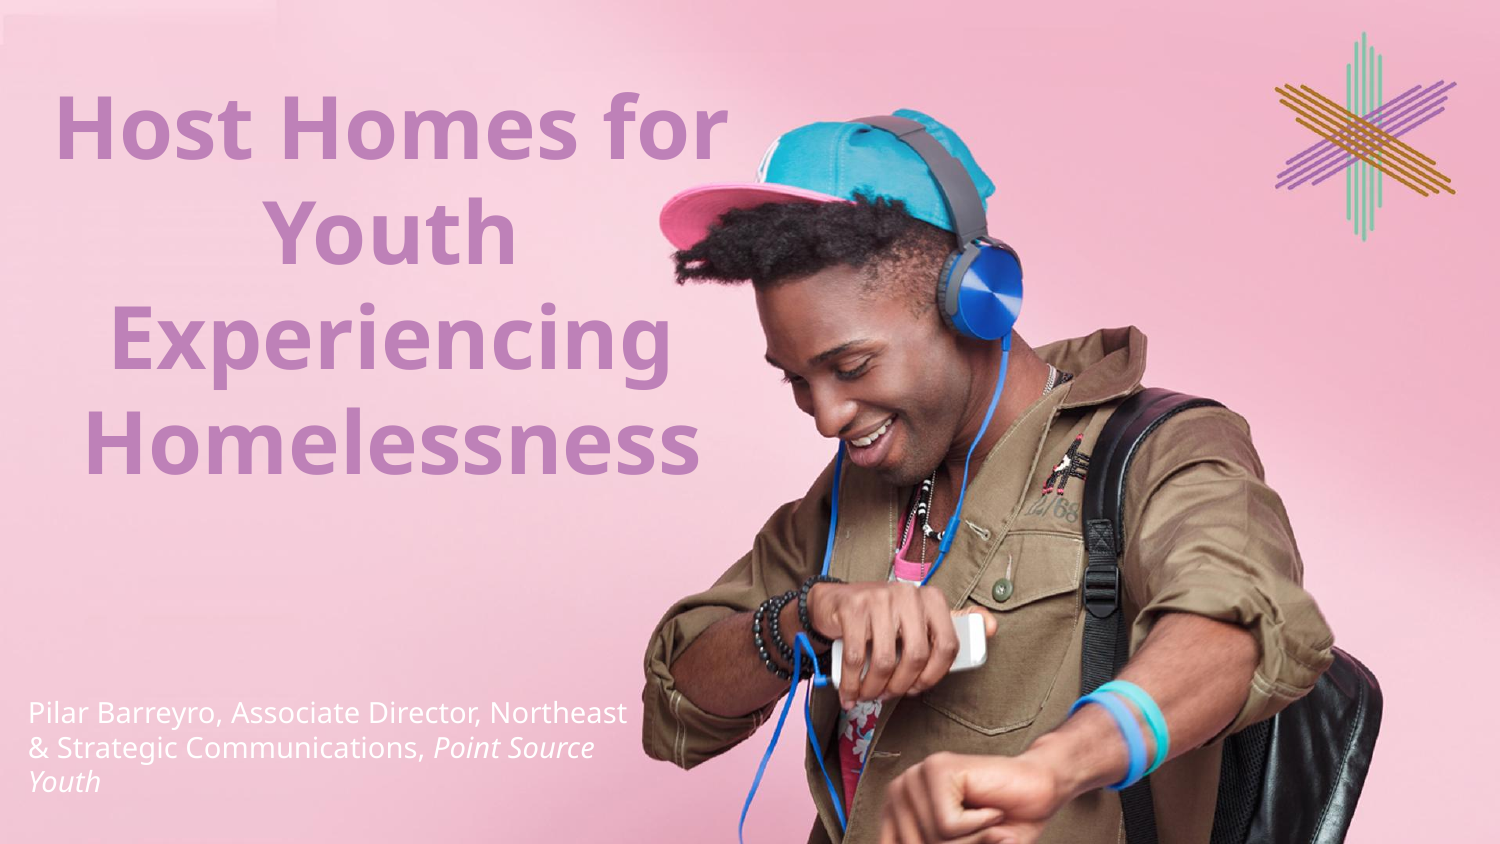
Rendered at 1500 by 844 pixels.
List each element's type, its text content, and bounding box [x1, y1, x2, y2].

text_box Host Homes for Youth Experiencing Homelessness [12, 42, 771, 528]
text_box Pilar Barreyro, Associate Director, Northeast & Strategic Communications, Point Source Youth [12, 643, 667, 810]
picture [0, 0, 1500, 844]
